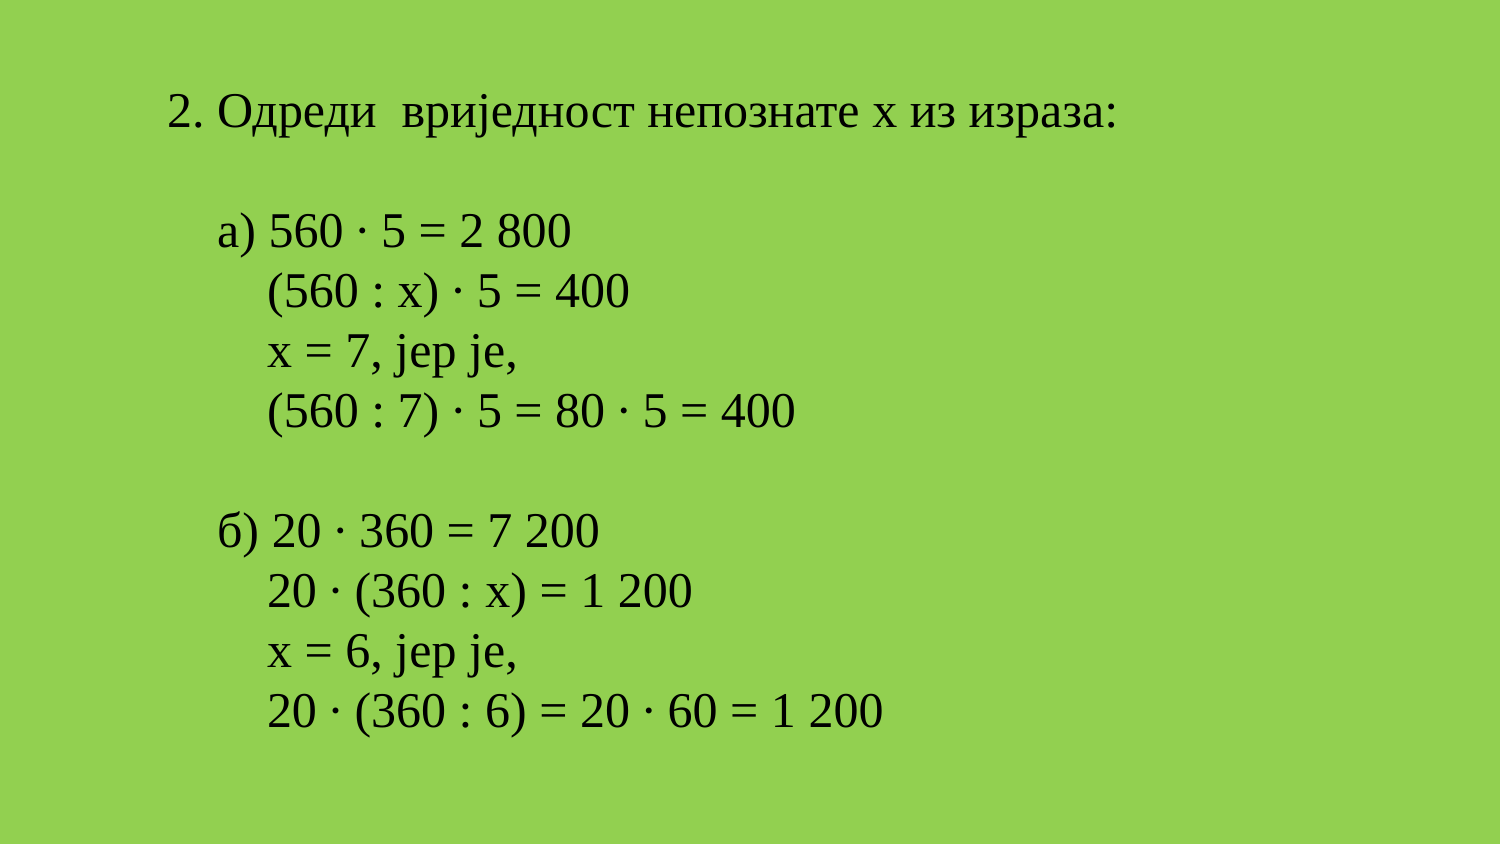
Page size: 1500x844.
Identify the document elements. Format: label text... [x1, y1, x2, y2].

text_box 2. Одреди вриједност непознате x из израза: а) 560 ∙ 5 = 2 800 (560 : x) ∙ 5 = 400 x = 7, јер је, (560 : 7) ∙ 5 = 80 ∙ 5 = 400 б) 20 ∙ 360 = 7 200 20 ∙ (360 : x) = 1 200 x = 6, јер је, 20 ∙ (360 : 6) = 20 ∙ 60 = 1 200 [152, 70, 1372, 745]
